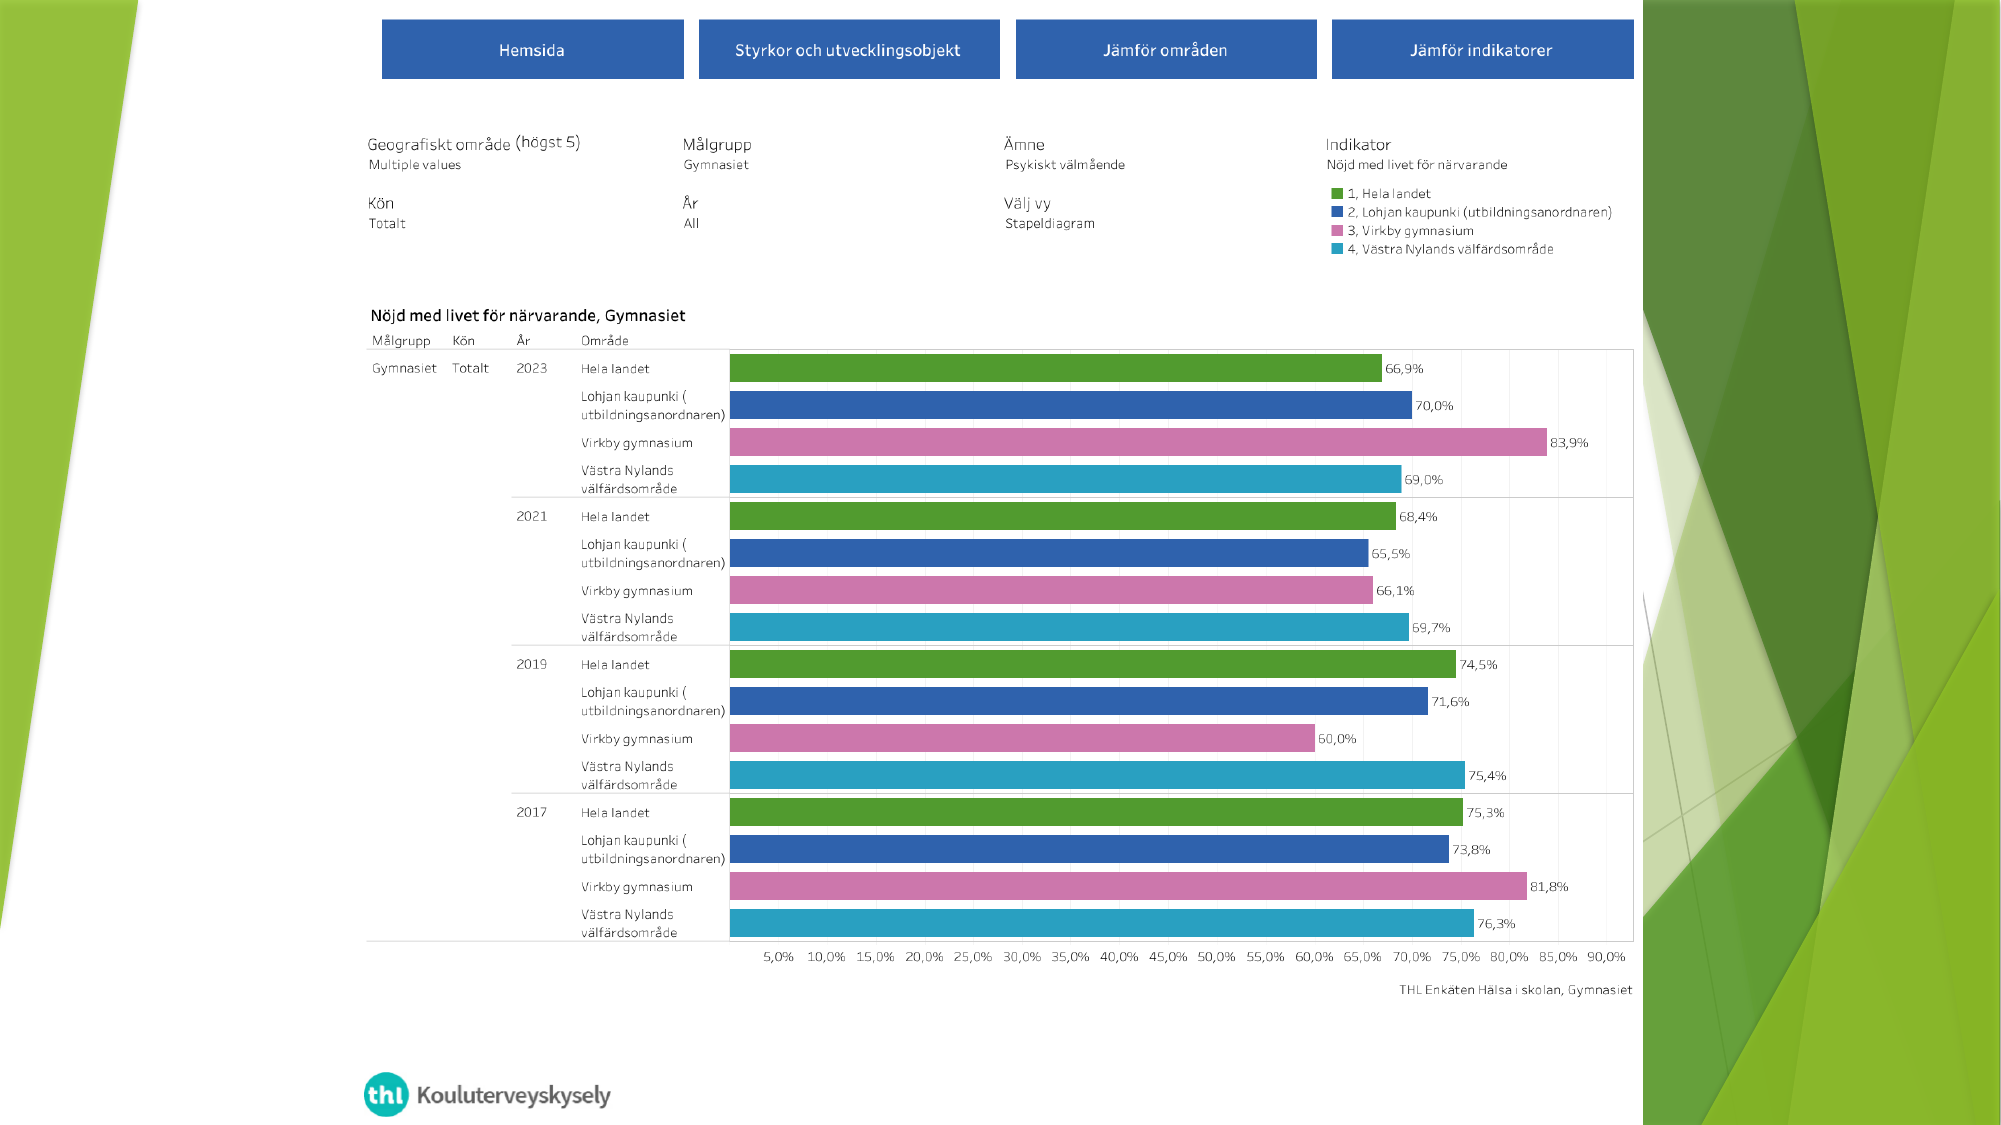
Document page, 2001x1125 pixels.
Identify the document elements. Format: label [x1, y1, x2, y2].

picture [356, 0, 1644, 1125]
